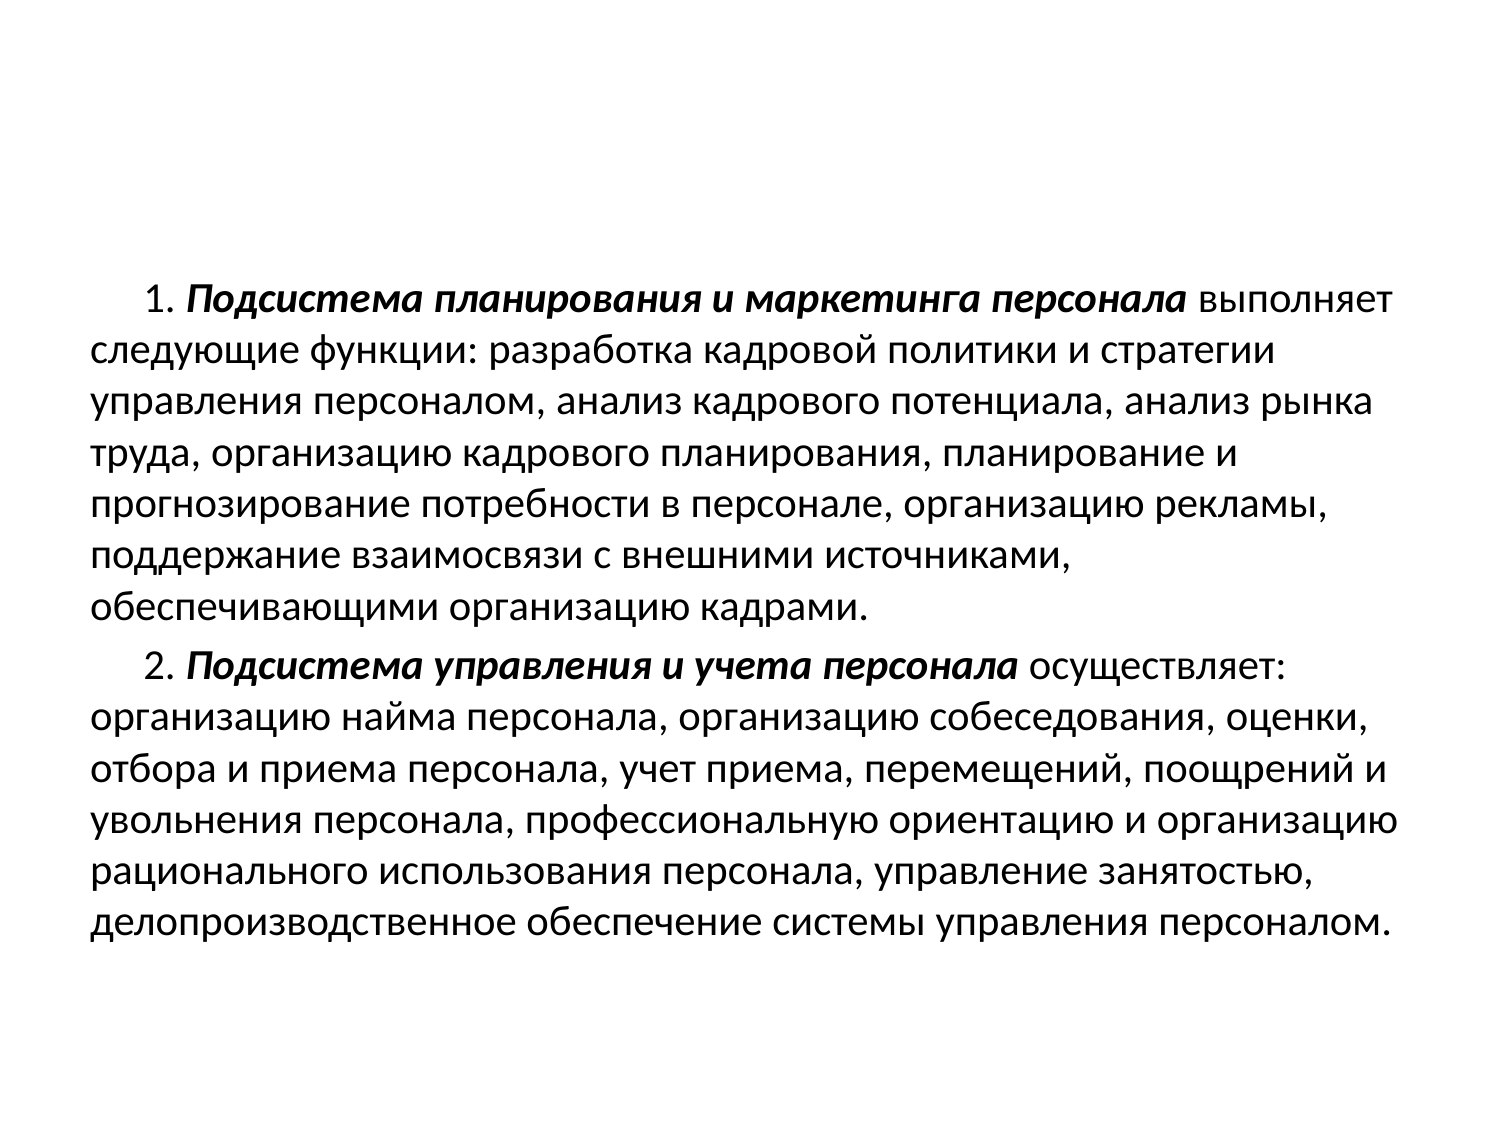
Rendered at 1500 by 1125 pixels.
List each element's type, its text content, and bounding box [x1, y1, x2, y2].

list 1. Подсистема планирования и маркетинга персонала выполняет следующие функции: разработка кадровой политики и стратегии управления персоналом, анализ кадрового потенциала, анализ рынка труда, организацию кадрового планирования, планирование и прогнозирование потребности в персонале, организацию рекламы, поддержание взаимосвязи с внешними источниками, обеспечивающими организацию кадрами. 2. Подсистема управления и учета персонала осуществляет: организацию найма персонала, организацию собеседования, оценки, отбора и приема персонала, учет приема, перемещений, поощрений и увольнения персонала, профессиональную ориентацию и организацию рационального использования персонала, управление занятостью, делопроизводственное обеспечение системы управления персоналом. [75, 262, 1425, 1005]
